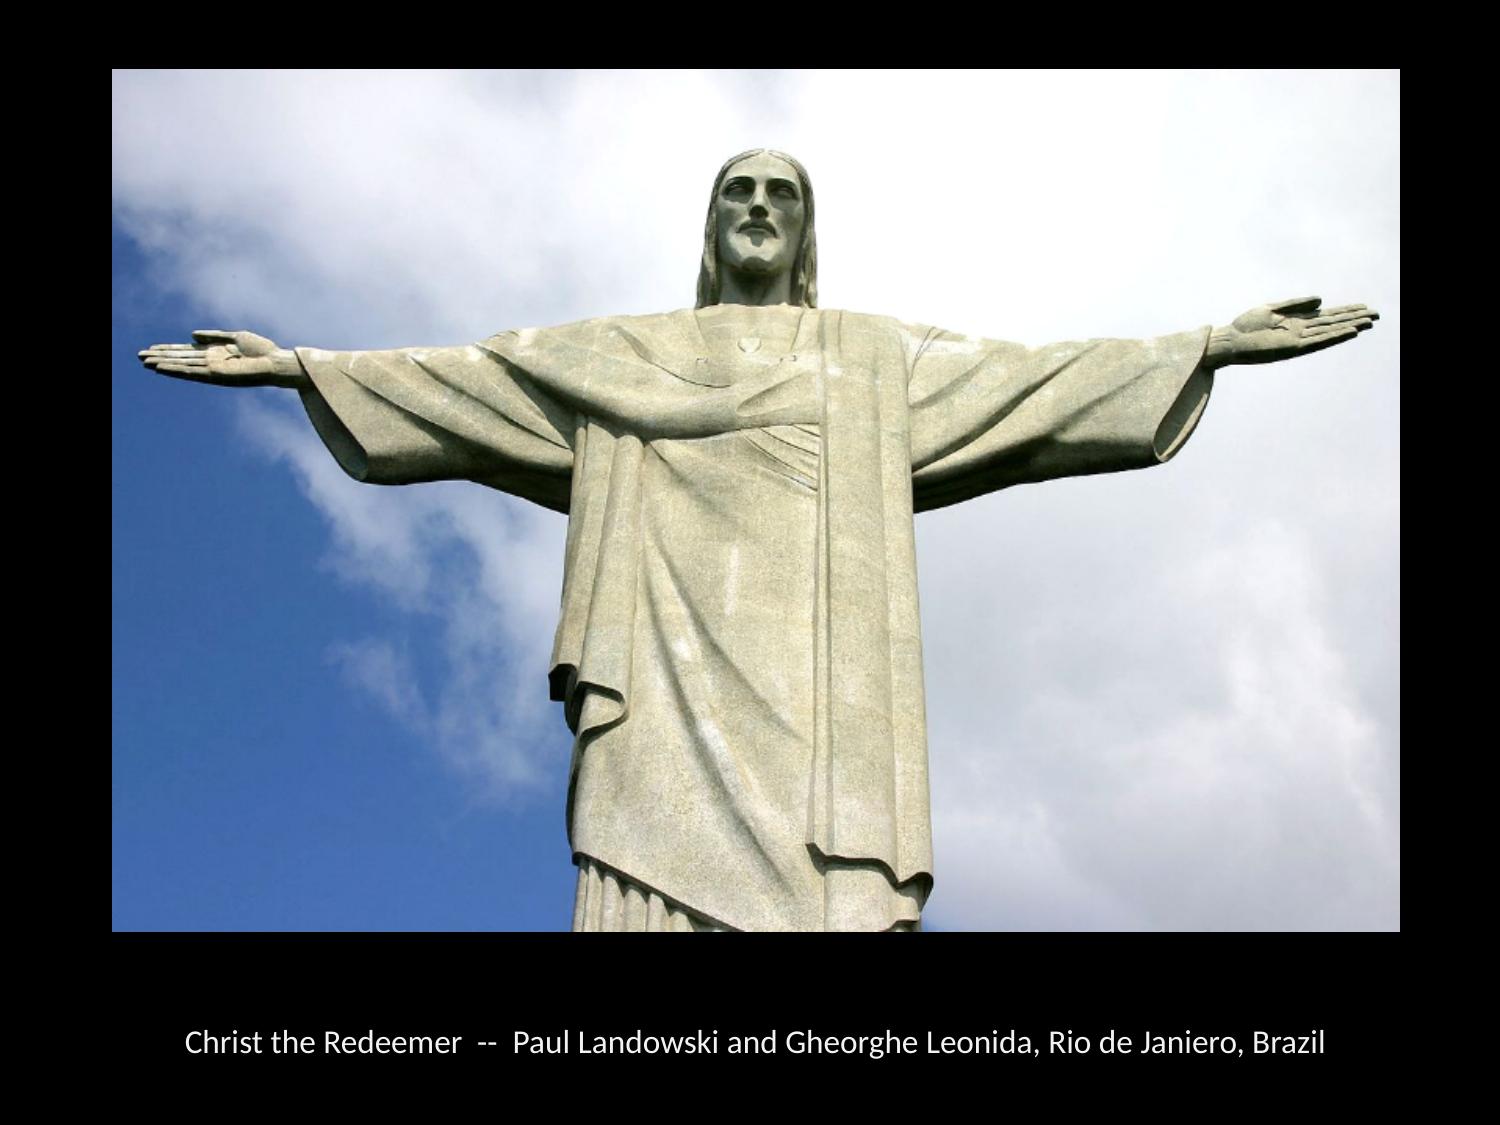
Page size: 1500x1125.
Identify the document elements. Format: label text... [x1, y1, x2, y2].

picture [112, 69, 1401, 933]
text_box Christ the Redeemer -- Paul Landowski and Gheorghe Leonida, Rio de Janiero, Brazil [37, 1012, 1475, 1068]
